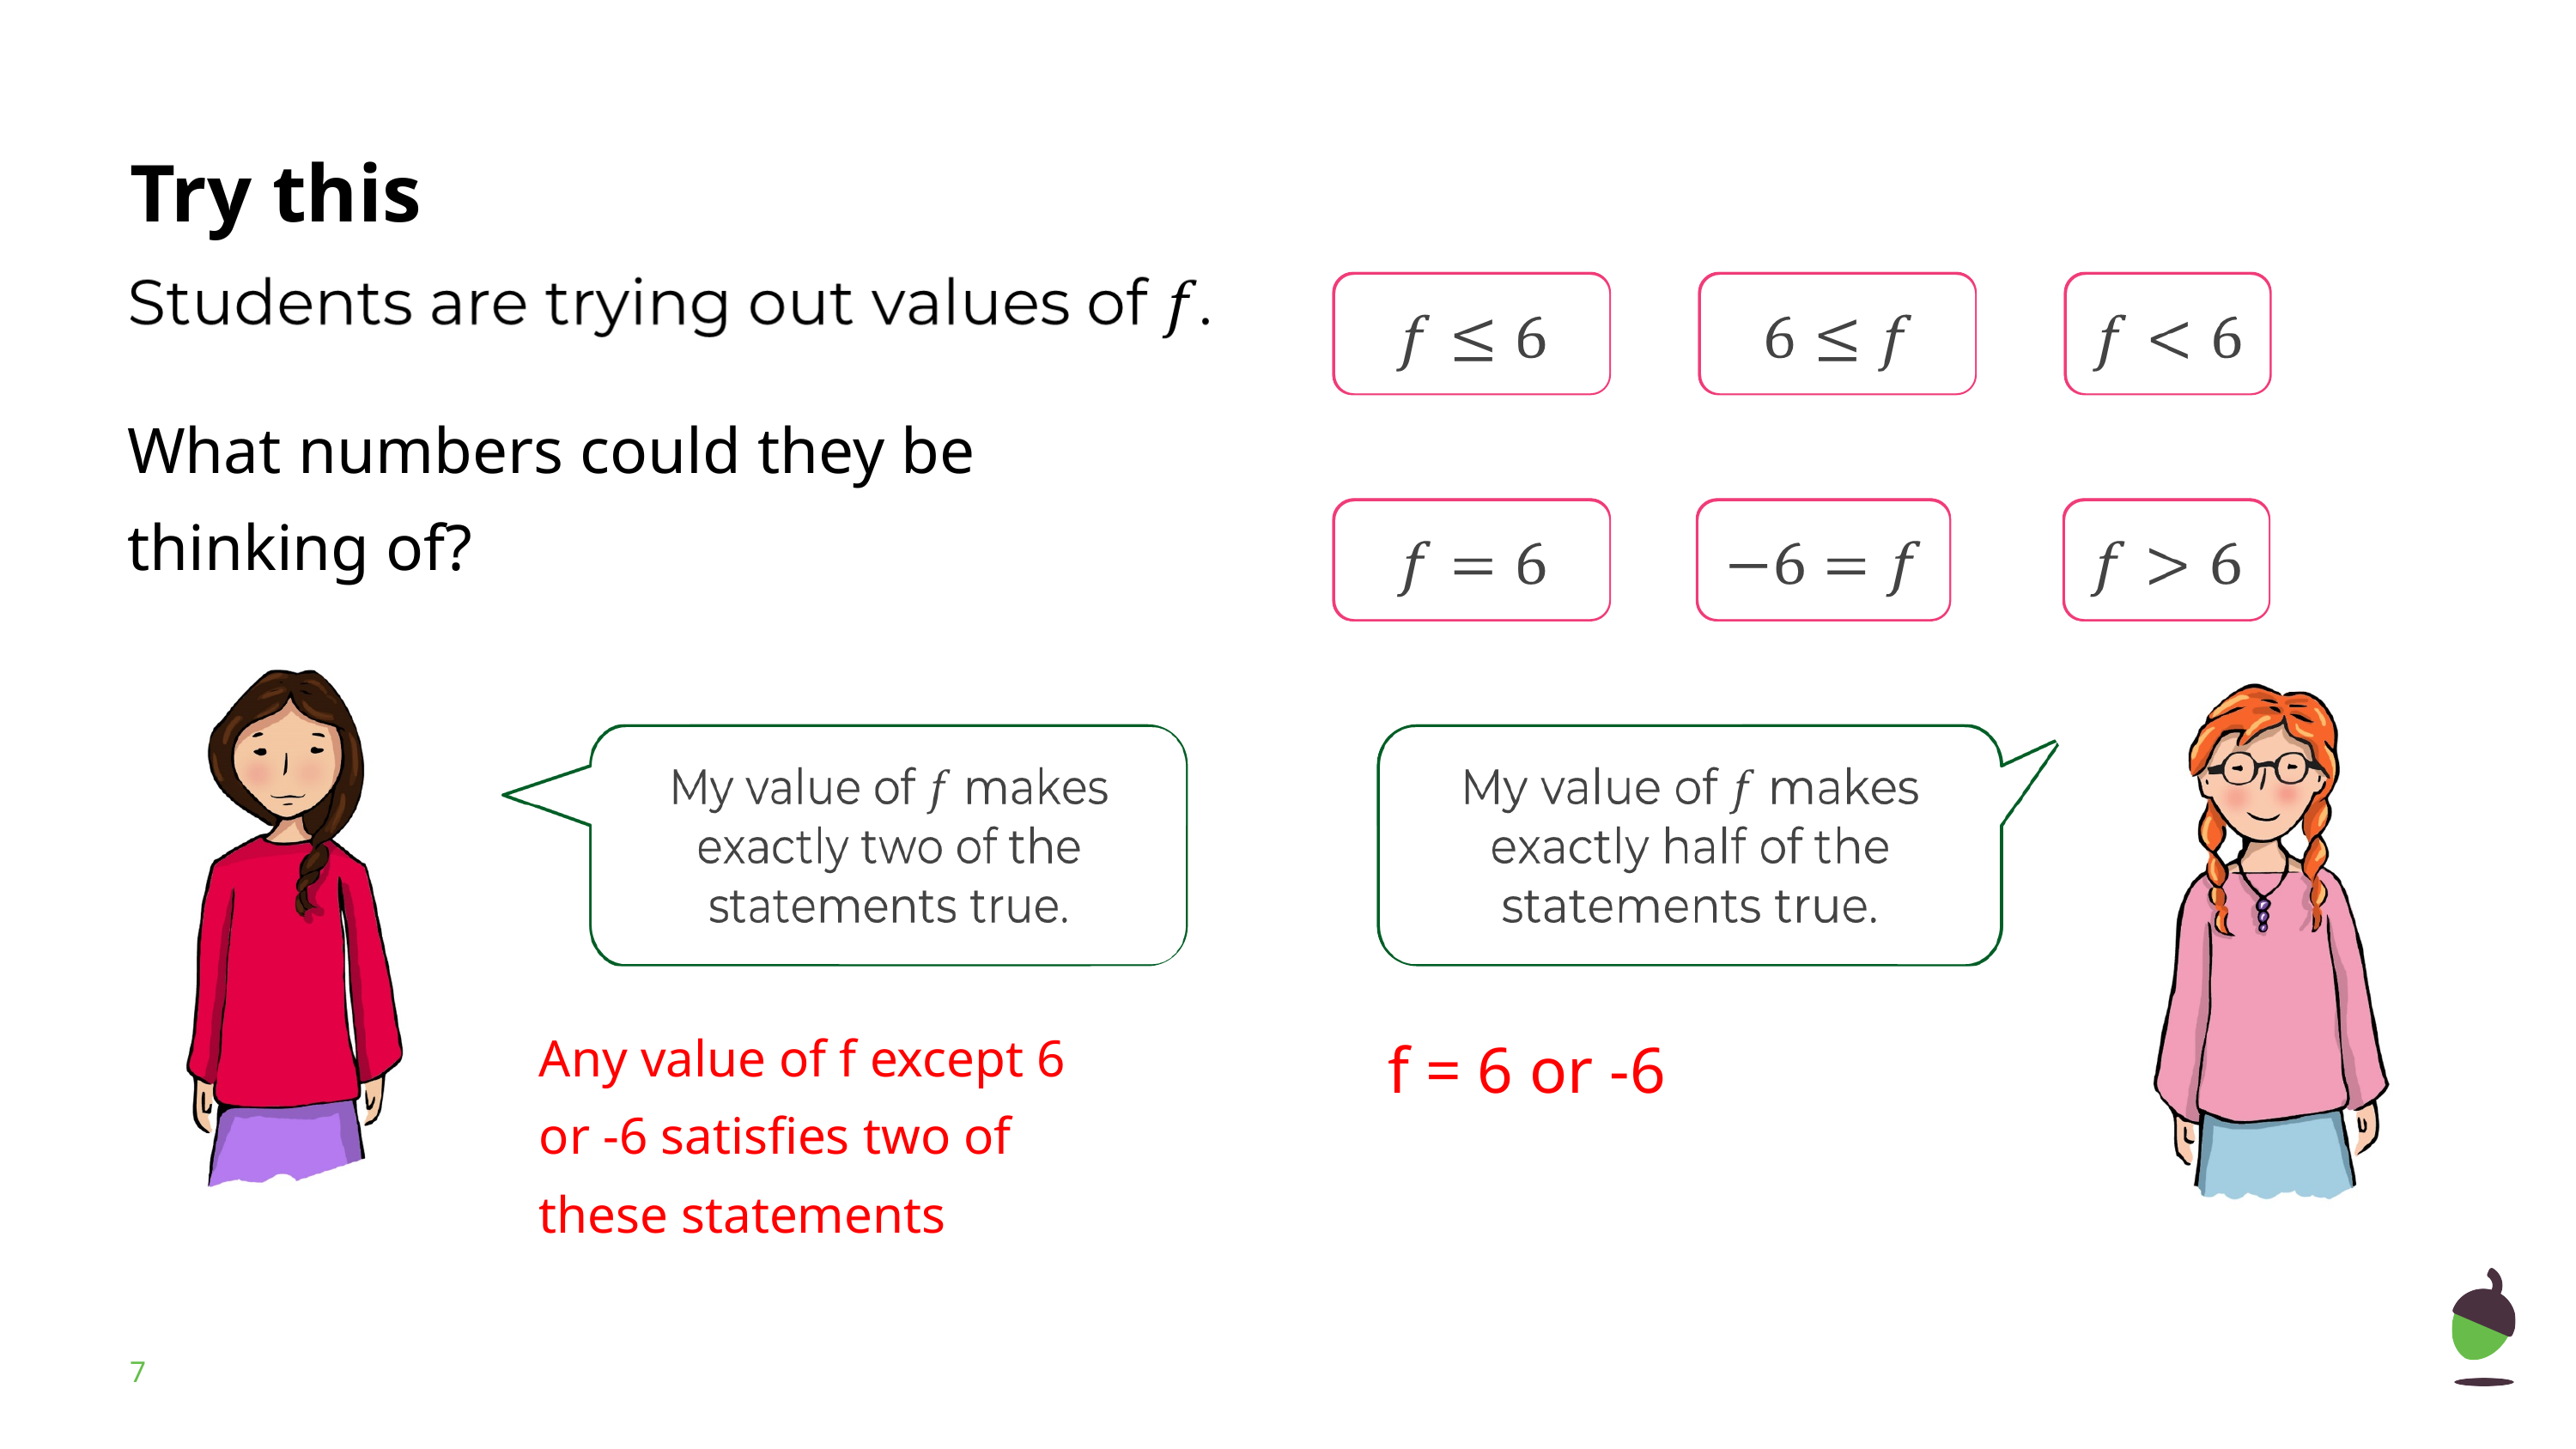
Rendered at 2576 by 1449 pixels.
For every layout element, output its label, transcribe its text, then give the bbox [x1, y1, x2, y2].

text_box f = 6 or -6 [1375, 1002, 1848, 1105]
text_box [1332, 271, 1612, 396]
picture [2126, 652, 2433, 1264]
picture [2451, 1268, 2516, 1386]
text_box [1695, 498, 1952, 621]
text_box [1332, 498, 1612, 621]
text_box What numbers could they be thinking of? [114, 381, 1091, 583]
text_box [114, 244, 1235, 348]
text_box [1698, 271, 1978, 396]
picture [147, 636, 428, 1199]
text_box [433, 724, 1188, 967]
text_box [2062, 498, 2271, 621]
text_box [1376, 724, 2122, 967]
text_box Any value of f except 6 or -6 satisfies two of these statements [526, 1002, 1142, 1245]
text_box [2063, 271, 2272, 396]
